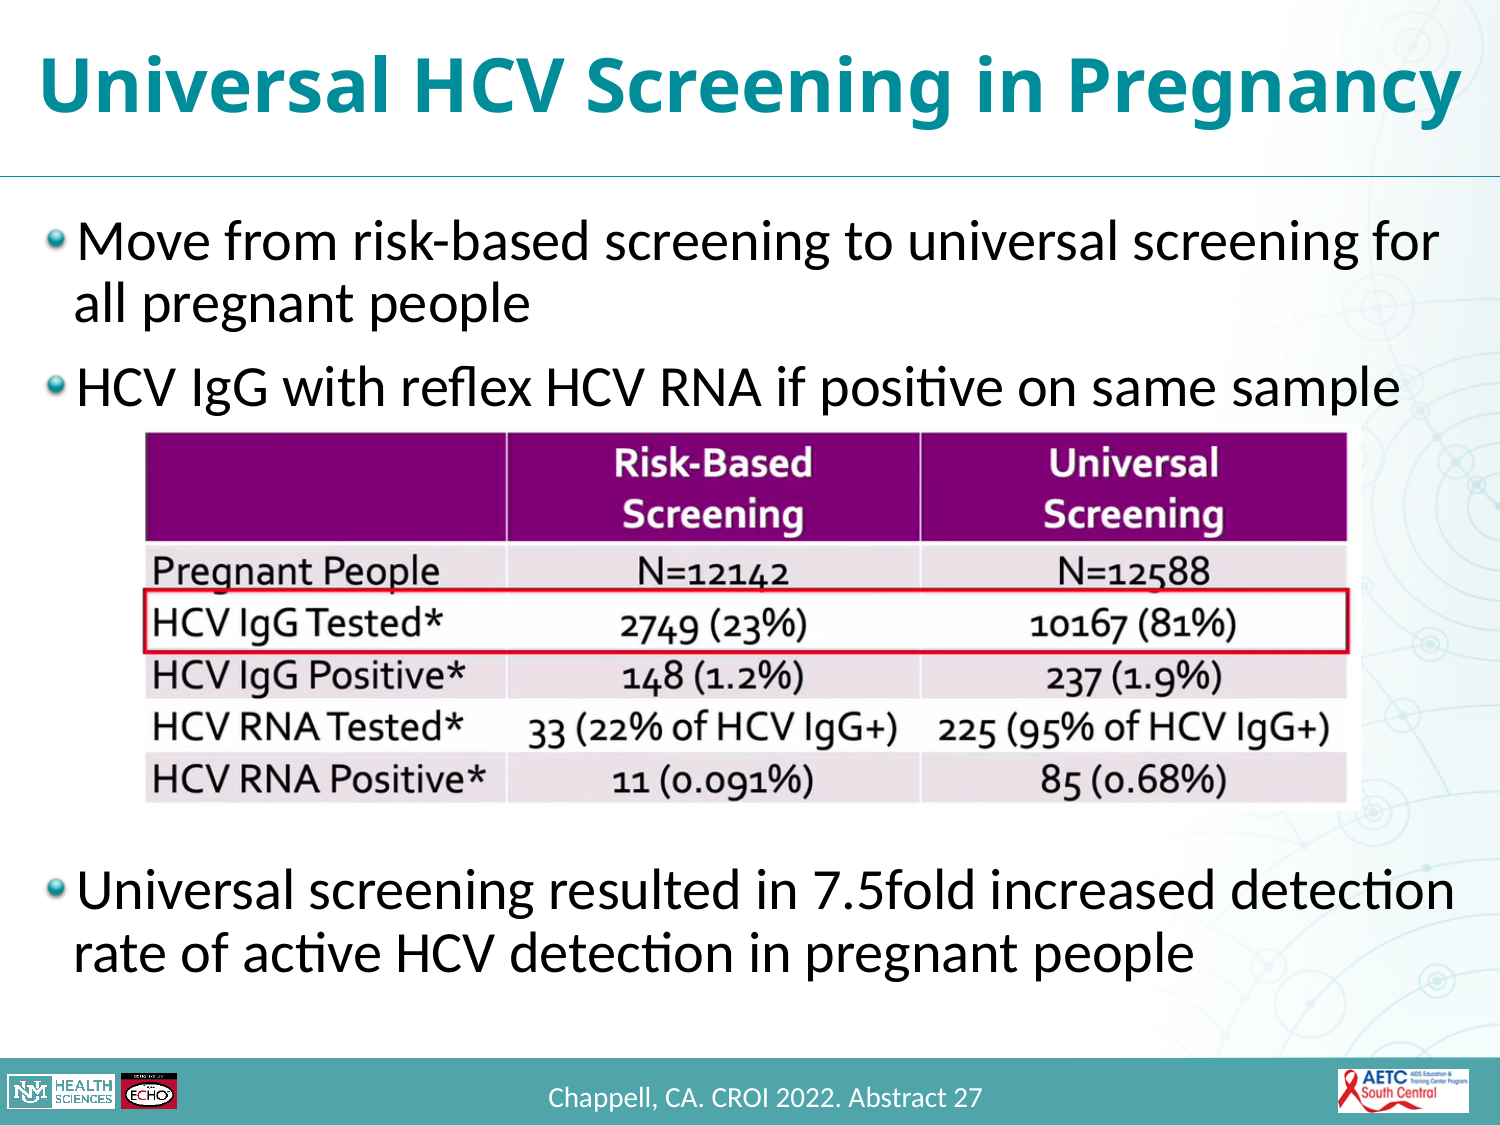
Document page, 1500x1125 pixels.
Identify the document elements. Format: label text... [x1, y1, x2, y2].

picture [0, 1067, 177, 1116]
list Move from risk-based screening to universal screening for all pregnant people HCV IgG with reflex HCV RNA if positive on same sample Universal screening resulted in 7.5fold increased detection rate of active HCV detection in pregnant people [21, 202, 1476, 936]
list Universal HCV Screening in Pregnancy [0, 0, 1500, 177]
picture [0, 177, 1500, 1058]
text_box Chappell, CA. CROI 2022. Abstract 27 [305, 1070, 1233, 1121]
picture [1338, 1069, 1469, 1113]
